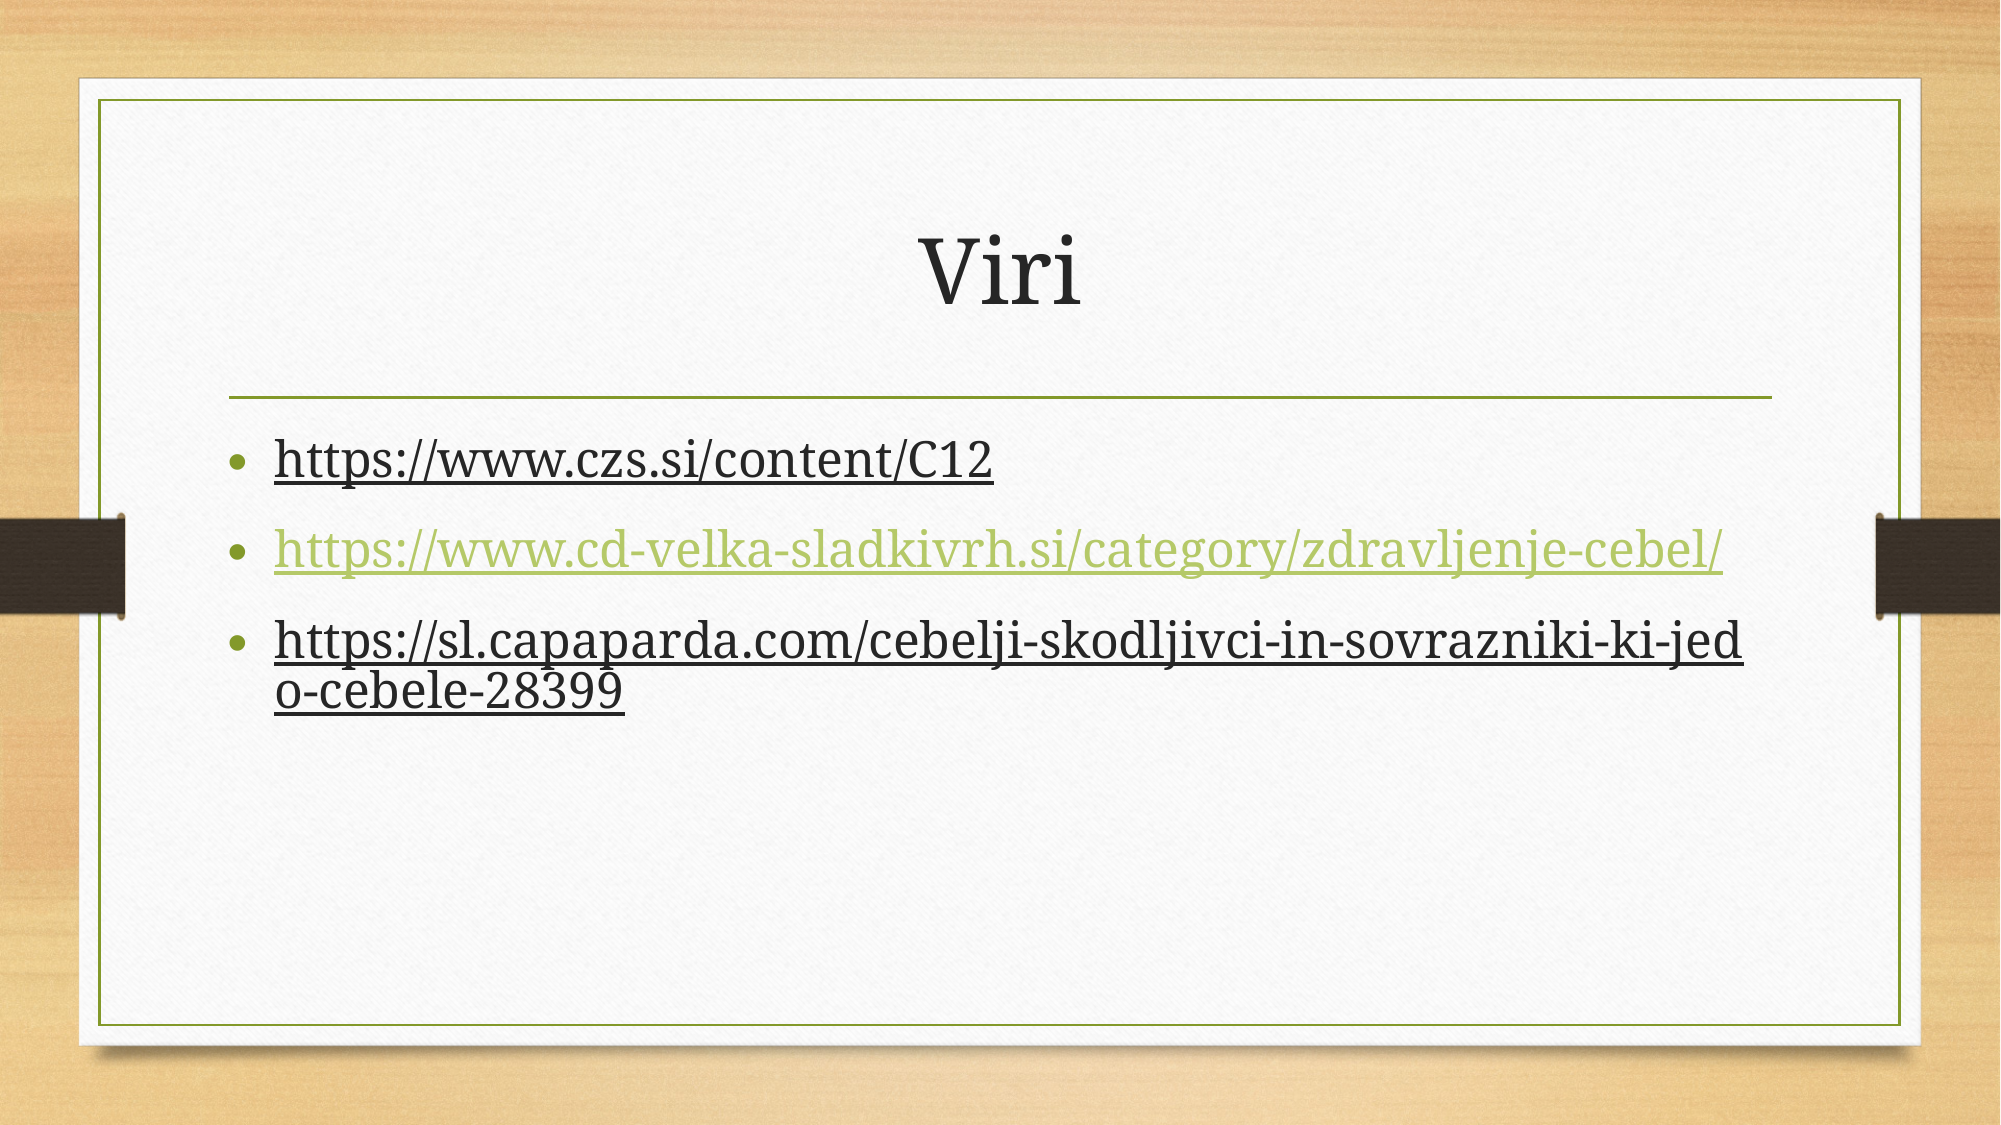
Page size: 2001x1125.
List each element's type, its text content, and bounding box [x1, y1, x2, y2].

list https://www.czs.si/content/C12 https://www.cd-velka-sladkivrh.si/category/zdravljenje-cebel/ https://sl.capaparda.com/cebelji-skodljivci-in-sovrazniki-ki-jedo-cebele-28399 [212, 419, 1788, 964]
title Viri [212, 161, 1788, 375]
picture [0, 0, 2001, 1125]
